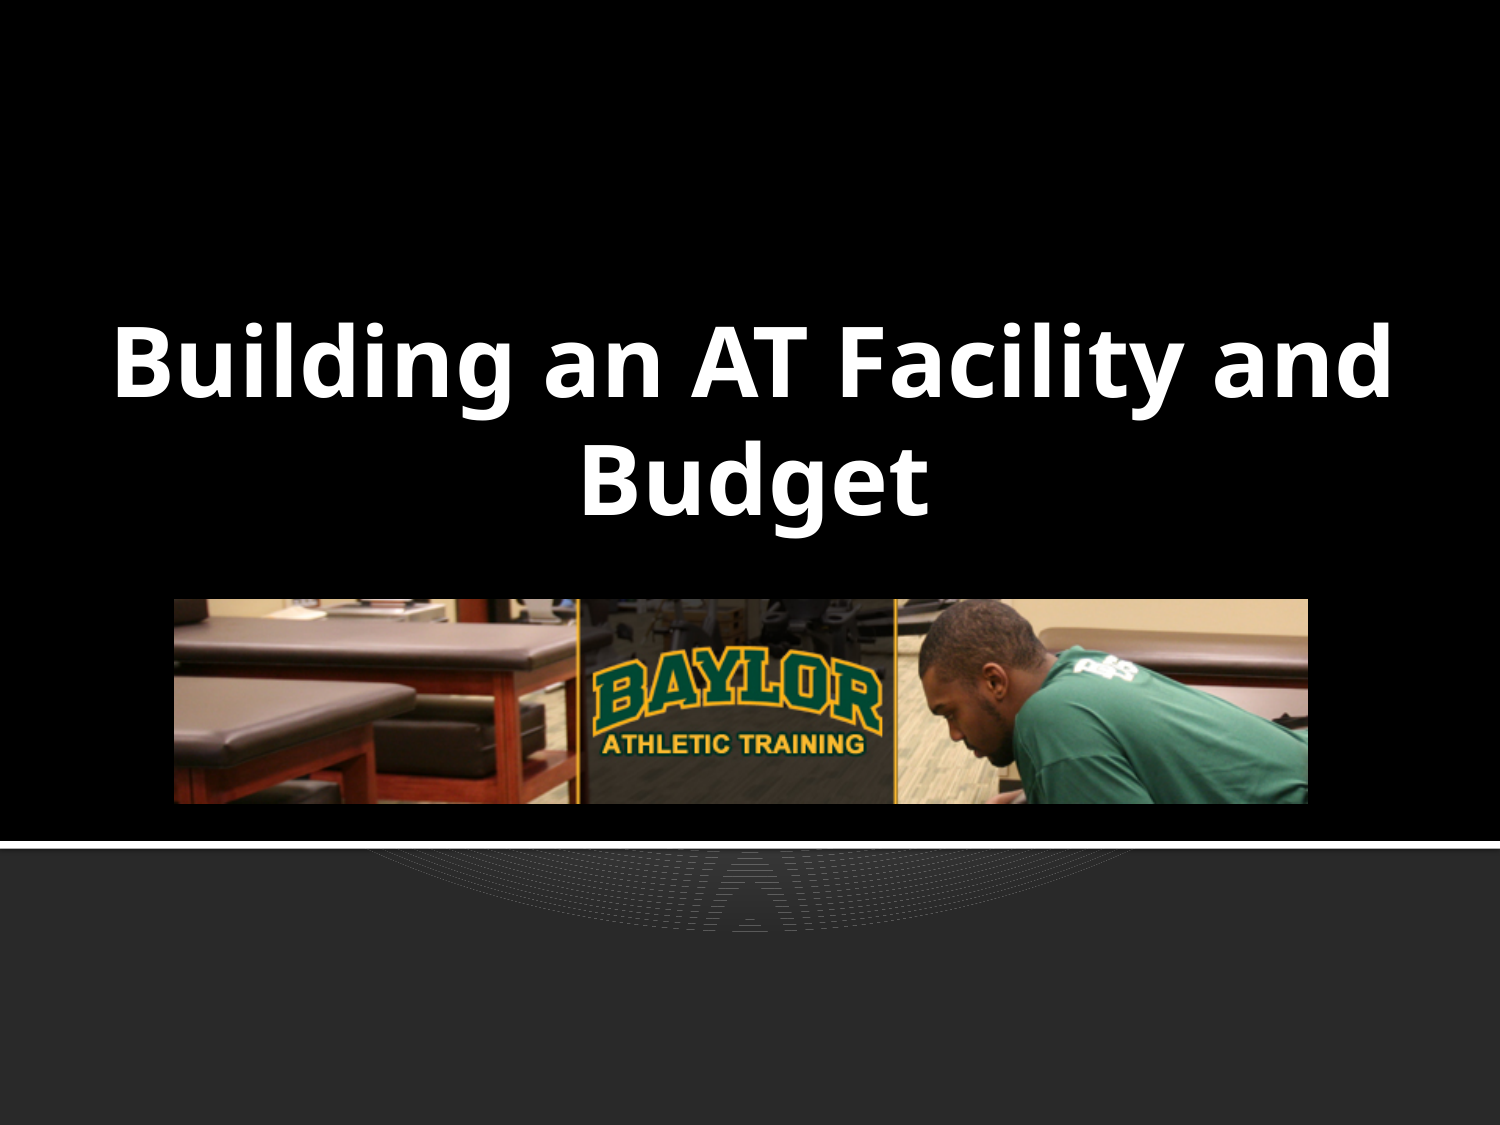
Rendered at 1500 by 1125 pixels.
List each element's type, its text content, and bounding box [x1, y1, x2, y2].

title Building an AT Facility and Budget [87, 299, 1413, 575]
picture [174, 599, 1308, 804]
